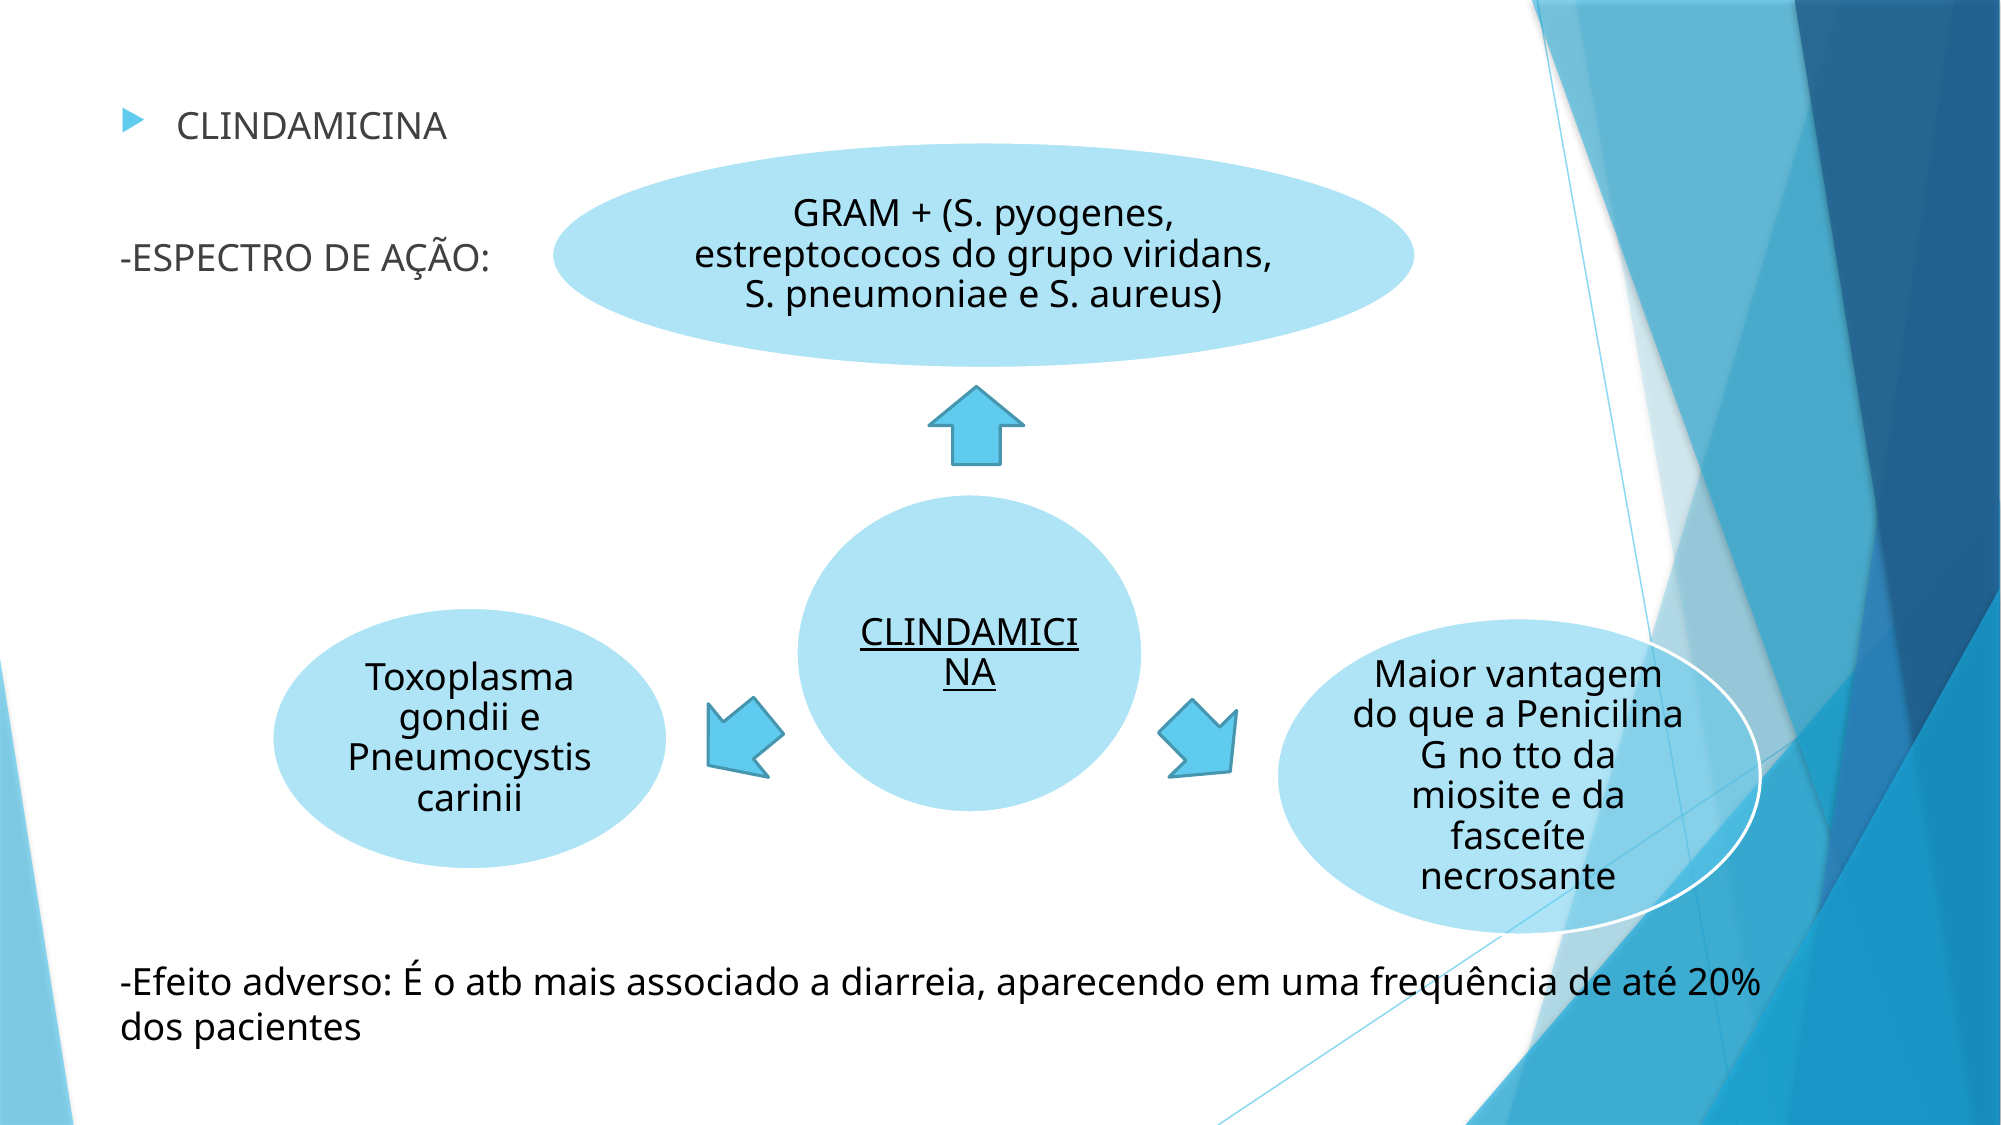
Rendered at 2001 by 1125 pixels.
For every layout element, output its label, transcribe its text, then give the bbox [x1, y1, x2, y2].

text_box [216, 69, 1773, 936]
list CLINDAMICINA -ESPECTRO DE AÇÃO: -Efeito adverso: É o atb mais associado a diarreia, aparecendo em uma frequência de até 20% dos pacientes [104, 94, 1824, 1067]
